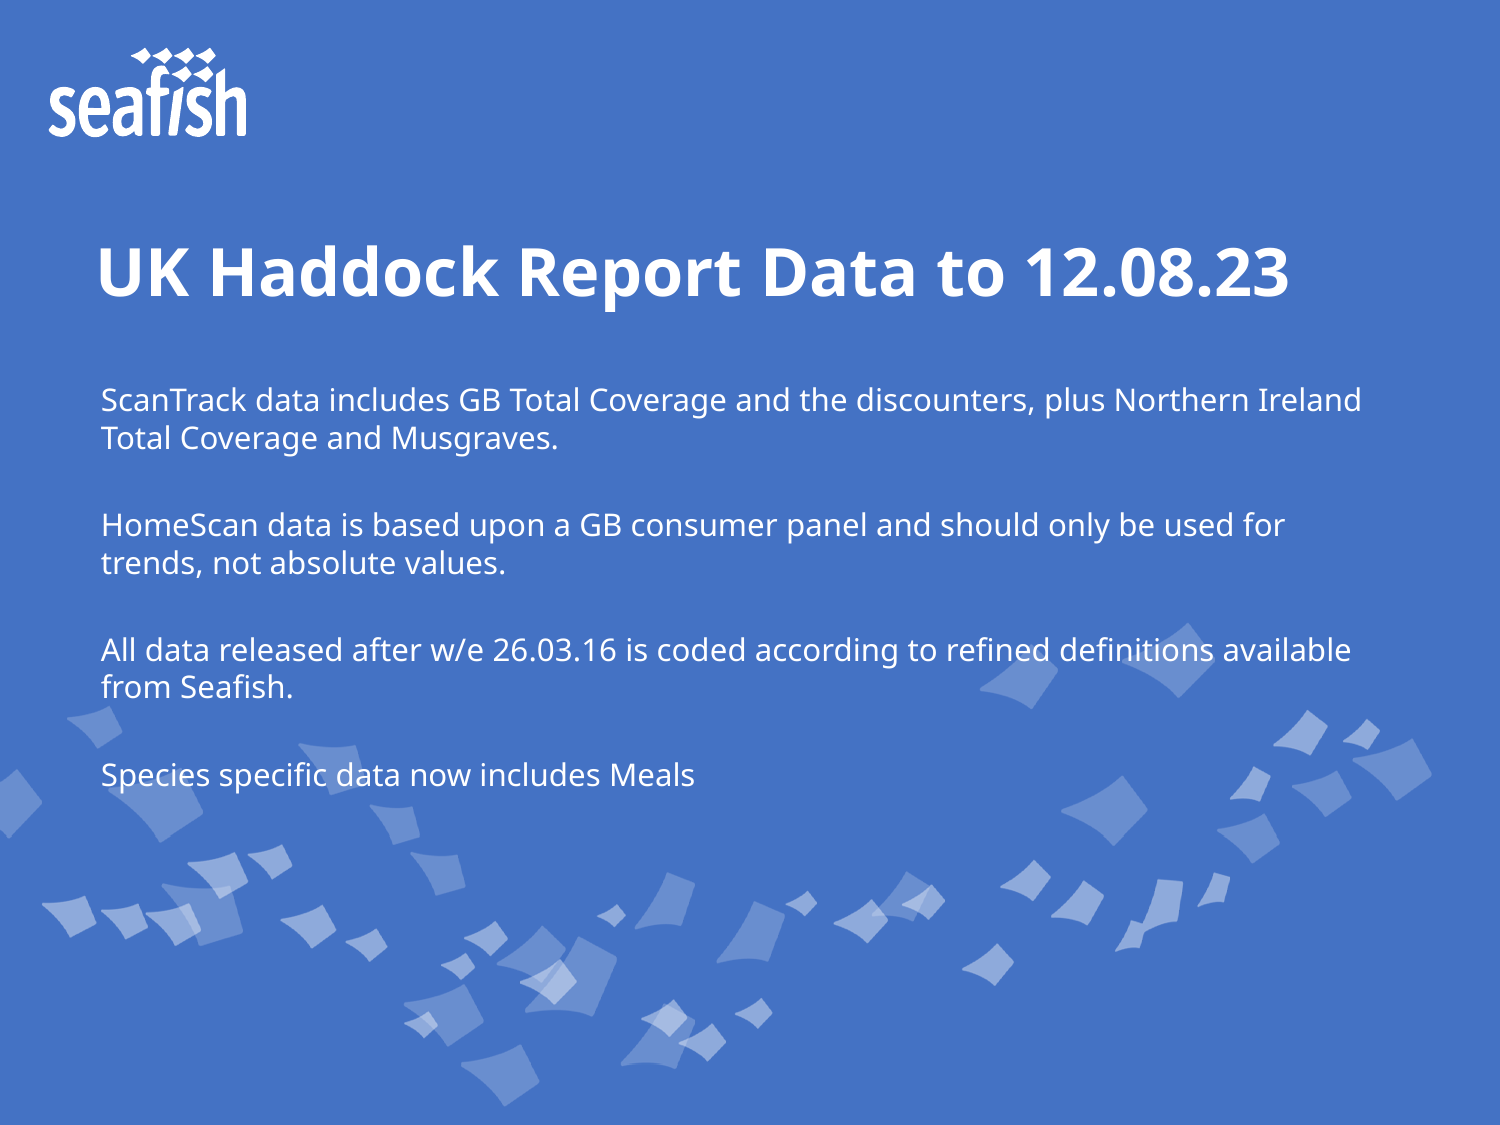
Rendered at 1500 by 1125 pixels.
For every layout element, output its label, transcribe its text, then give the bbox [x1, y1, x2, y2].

title UK Haddock Report Data to 12.08.23 [95, 208, 1412, 373]
picture [0, 609, 1477, 1125]
text_box ScanTrack data includes GB Total Coverage and the discounters, plus Northern Ireland Total Coverage and Musgraves. HomeScan data is based upon a GB consumer panel and should only be used for trends, not absolute values. All data released after w/e 26.03.16 is coded according to refined definitions available from Seafish. Species specific data now includes Meals [85, 373, 1412, 988]
